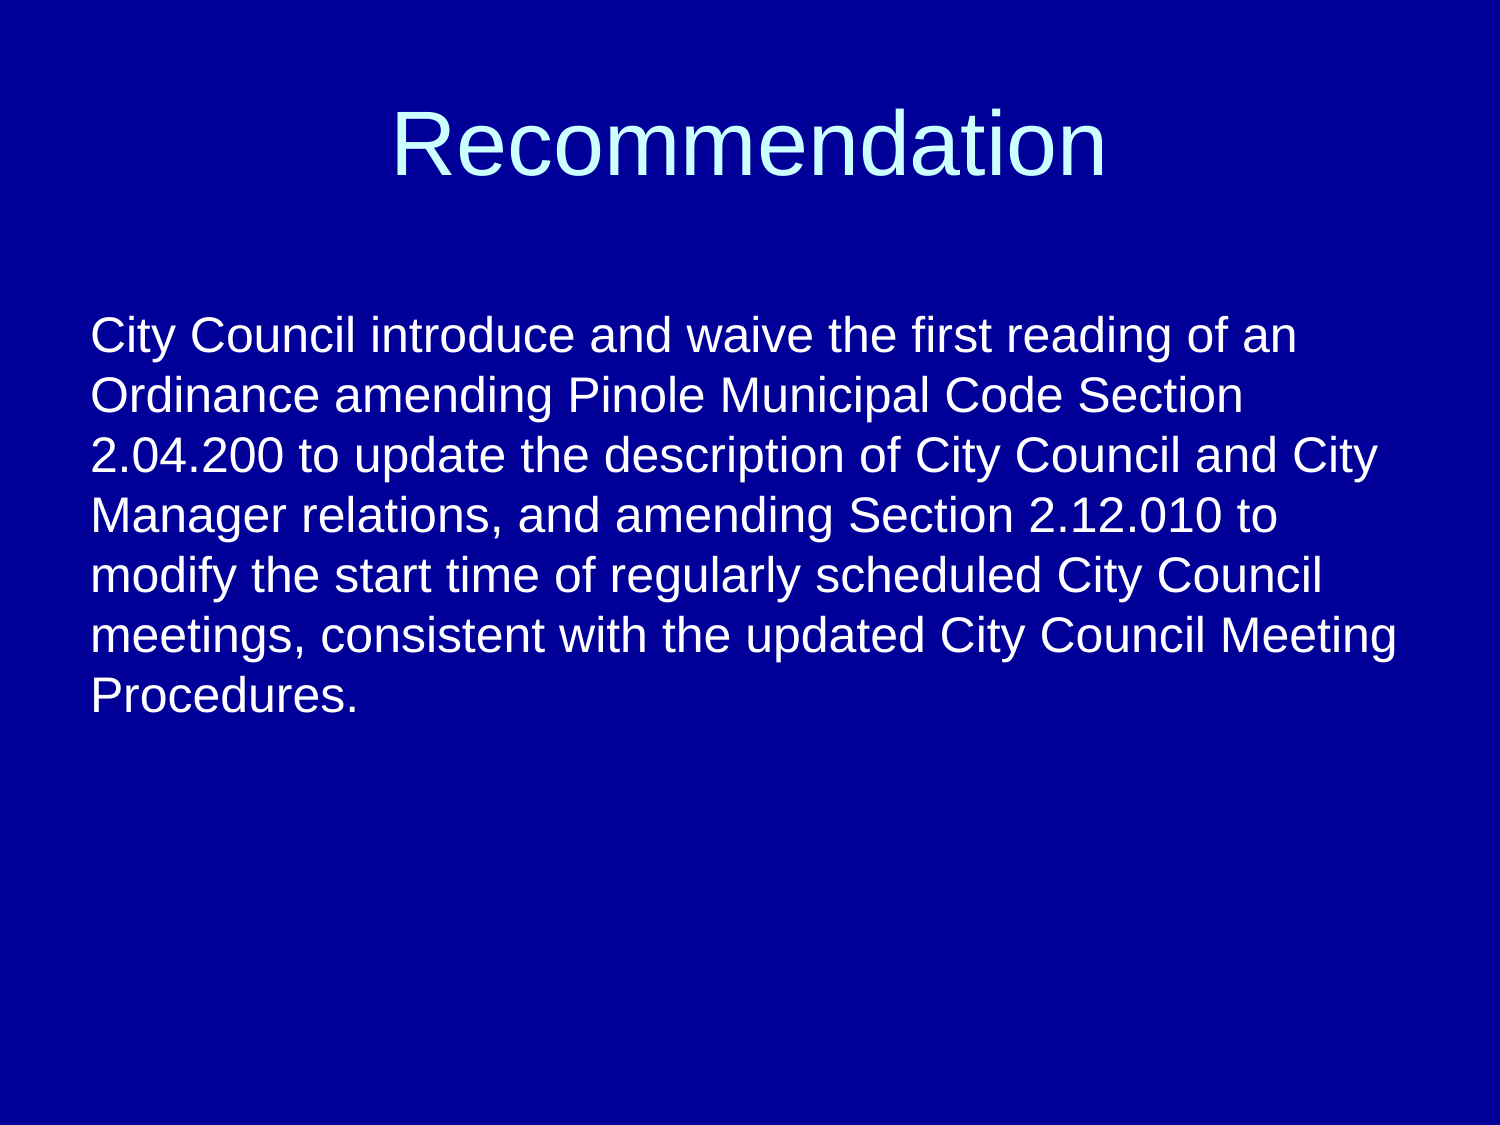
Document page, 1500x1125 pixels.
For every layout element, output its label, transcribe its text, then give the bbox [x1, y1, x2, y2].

list City Council introduce and waive the first reading of an Ordinance amending Pinole Municipal Code Section 2.04.200 to update the description of City Council and City Manager relations, and amending Section 2.12.010 to modify the start time of regularly scheduled City Council meetings, consistent with the updated City Council Meeting Procedures. [75, 224, 1425, 968]
title Recommendation [75, 45, 1425, 224]
